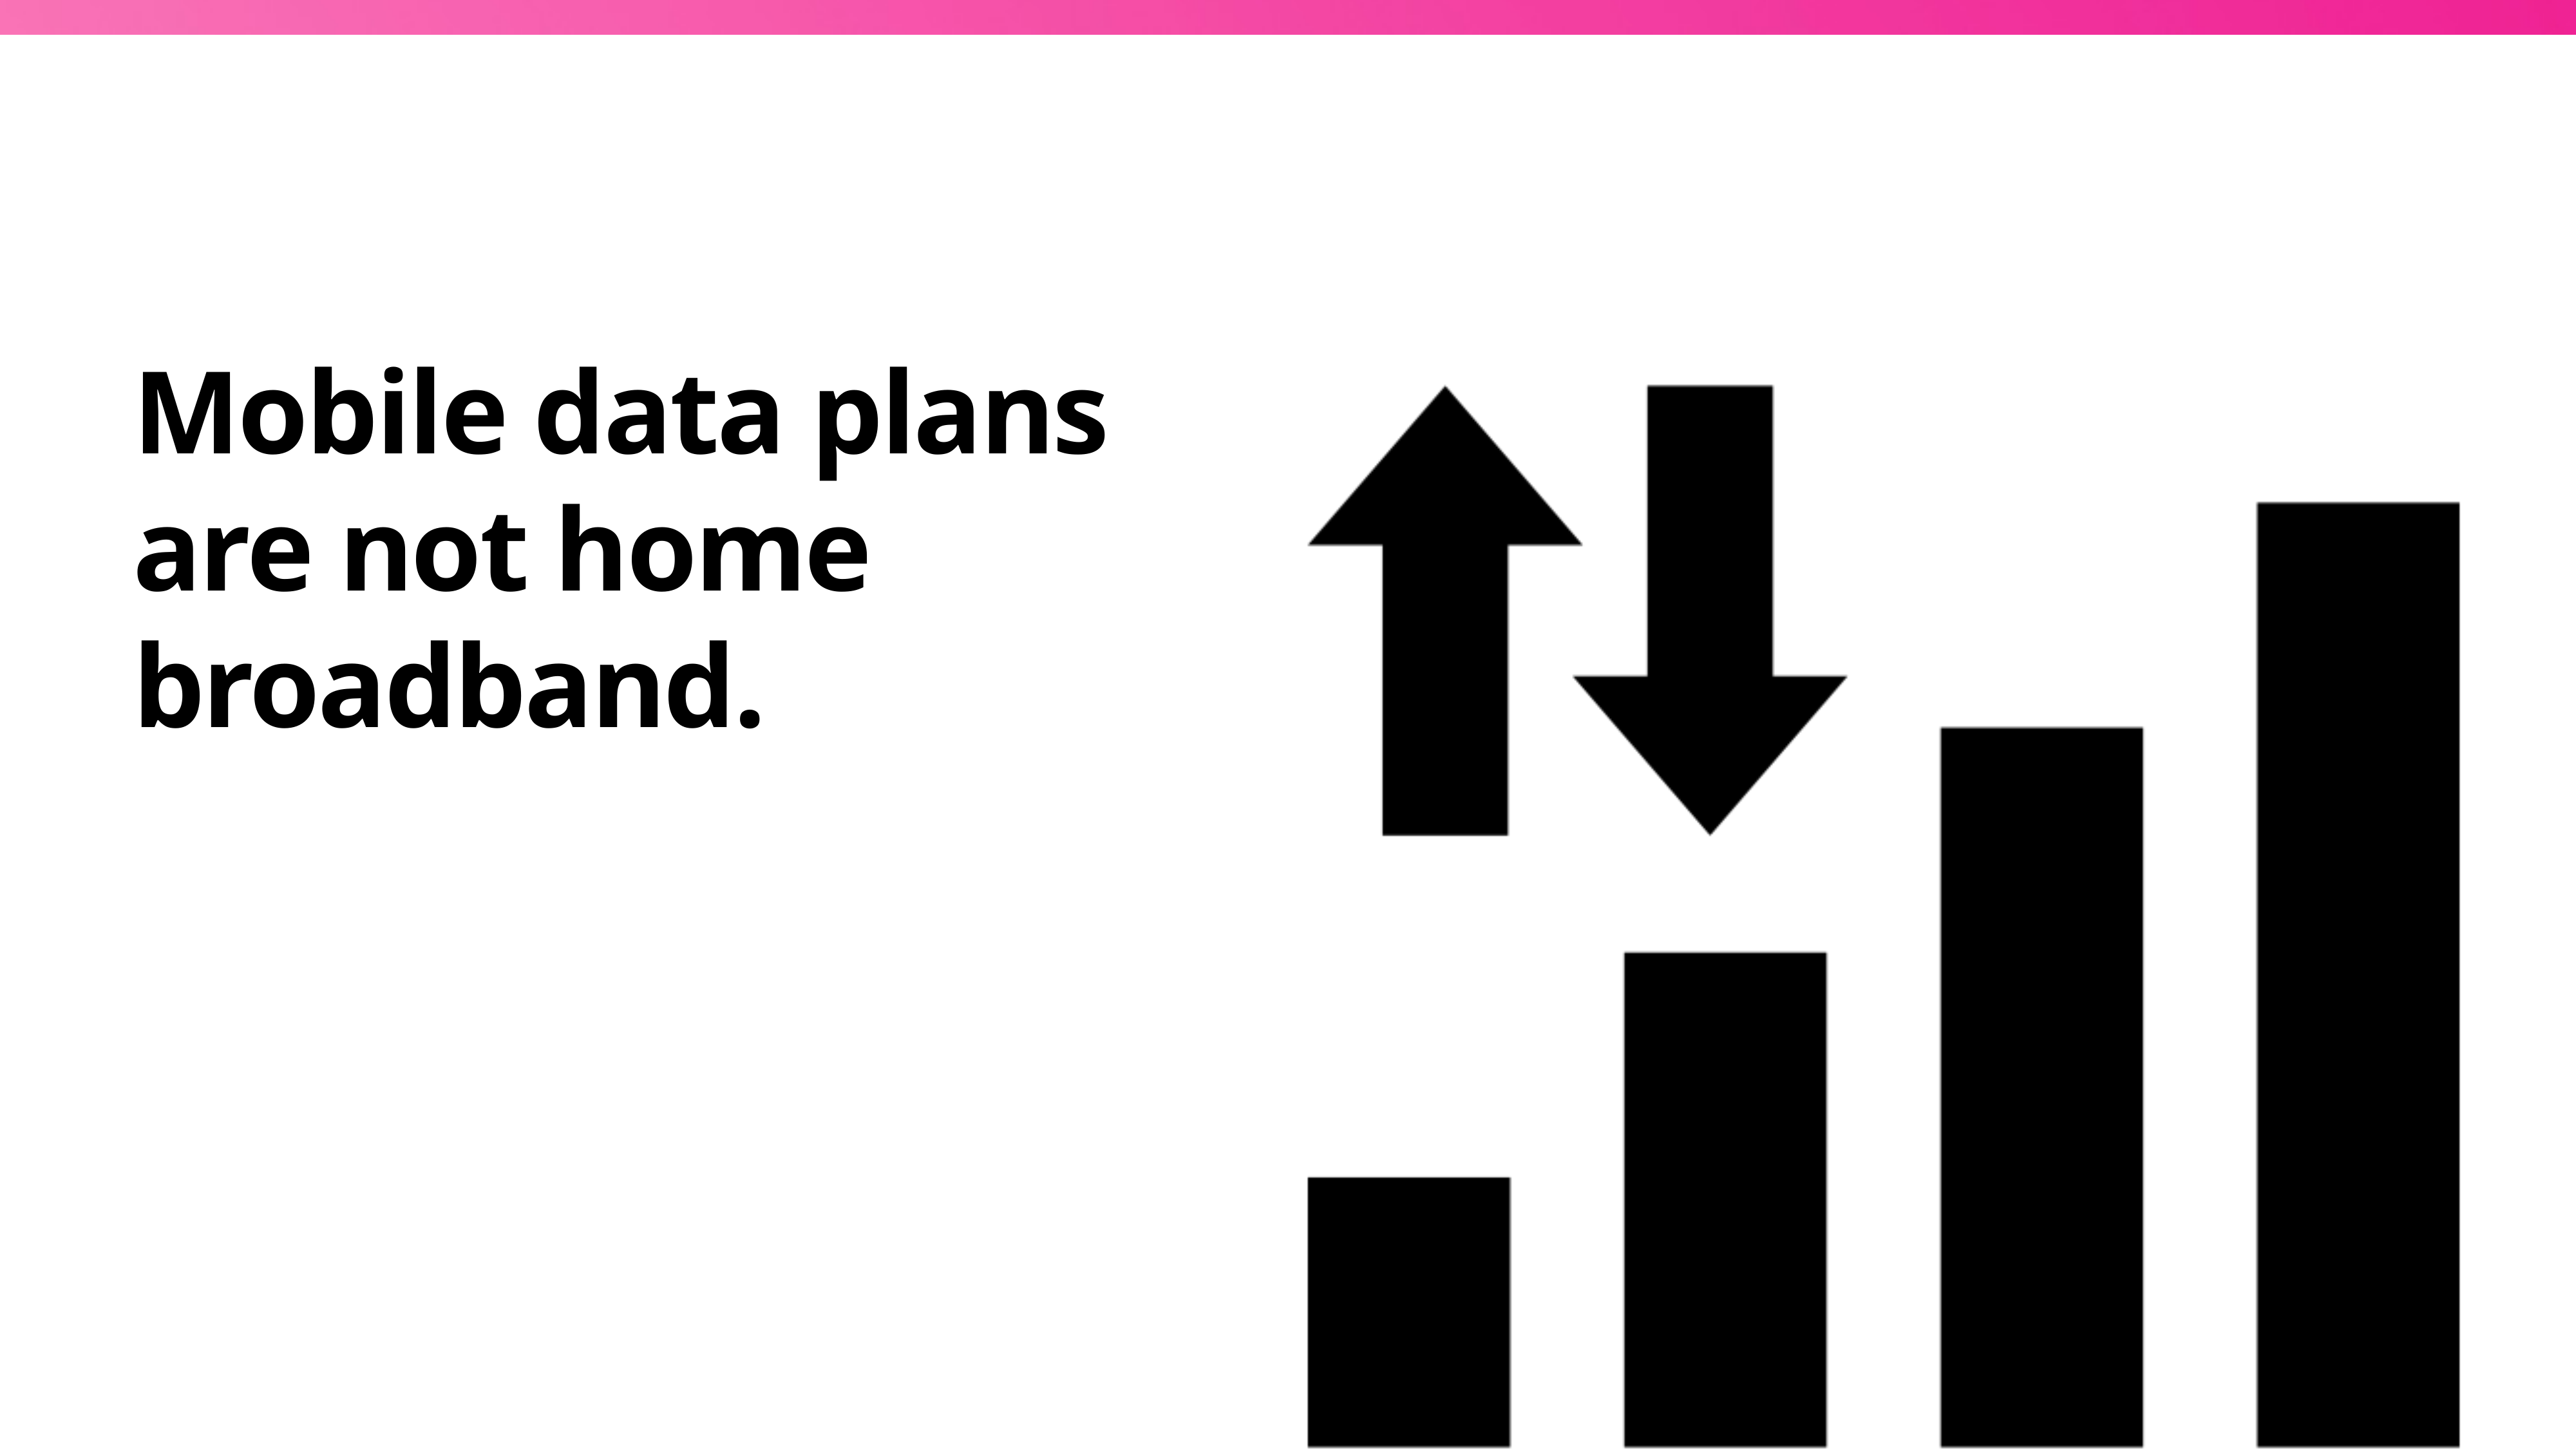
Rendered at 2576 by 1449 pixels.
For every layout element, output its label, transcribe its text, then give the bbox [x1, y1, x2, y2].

title Mobile data plans are not home broadband. [127, 133, 1161, 756]
picture [1280, 357, 2487, 1449]
picture [0, 0, 2576, 35]
